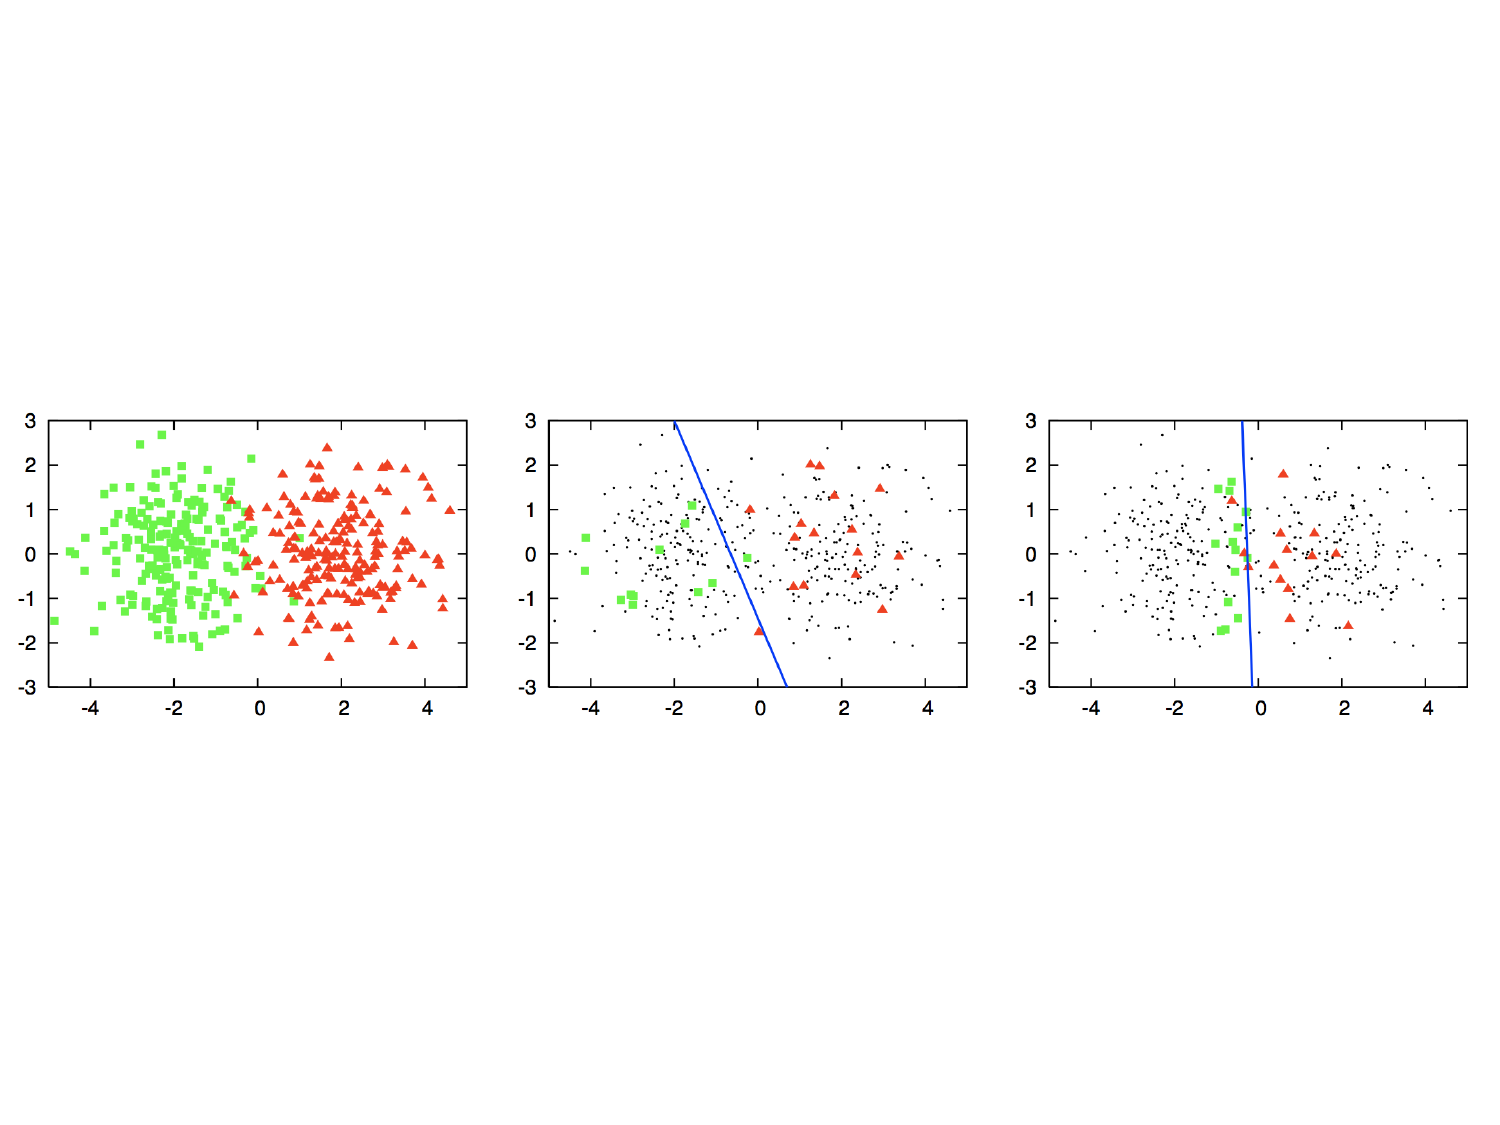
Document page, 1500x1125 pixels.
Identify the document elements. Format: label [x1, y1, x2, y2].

picture [0, 396, 1500, 729]
